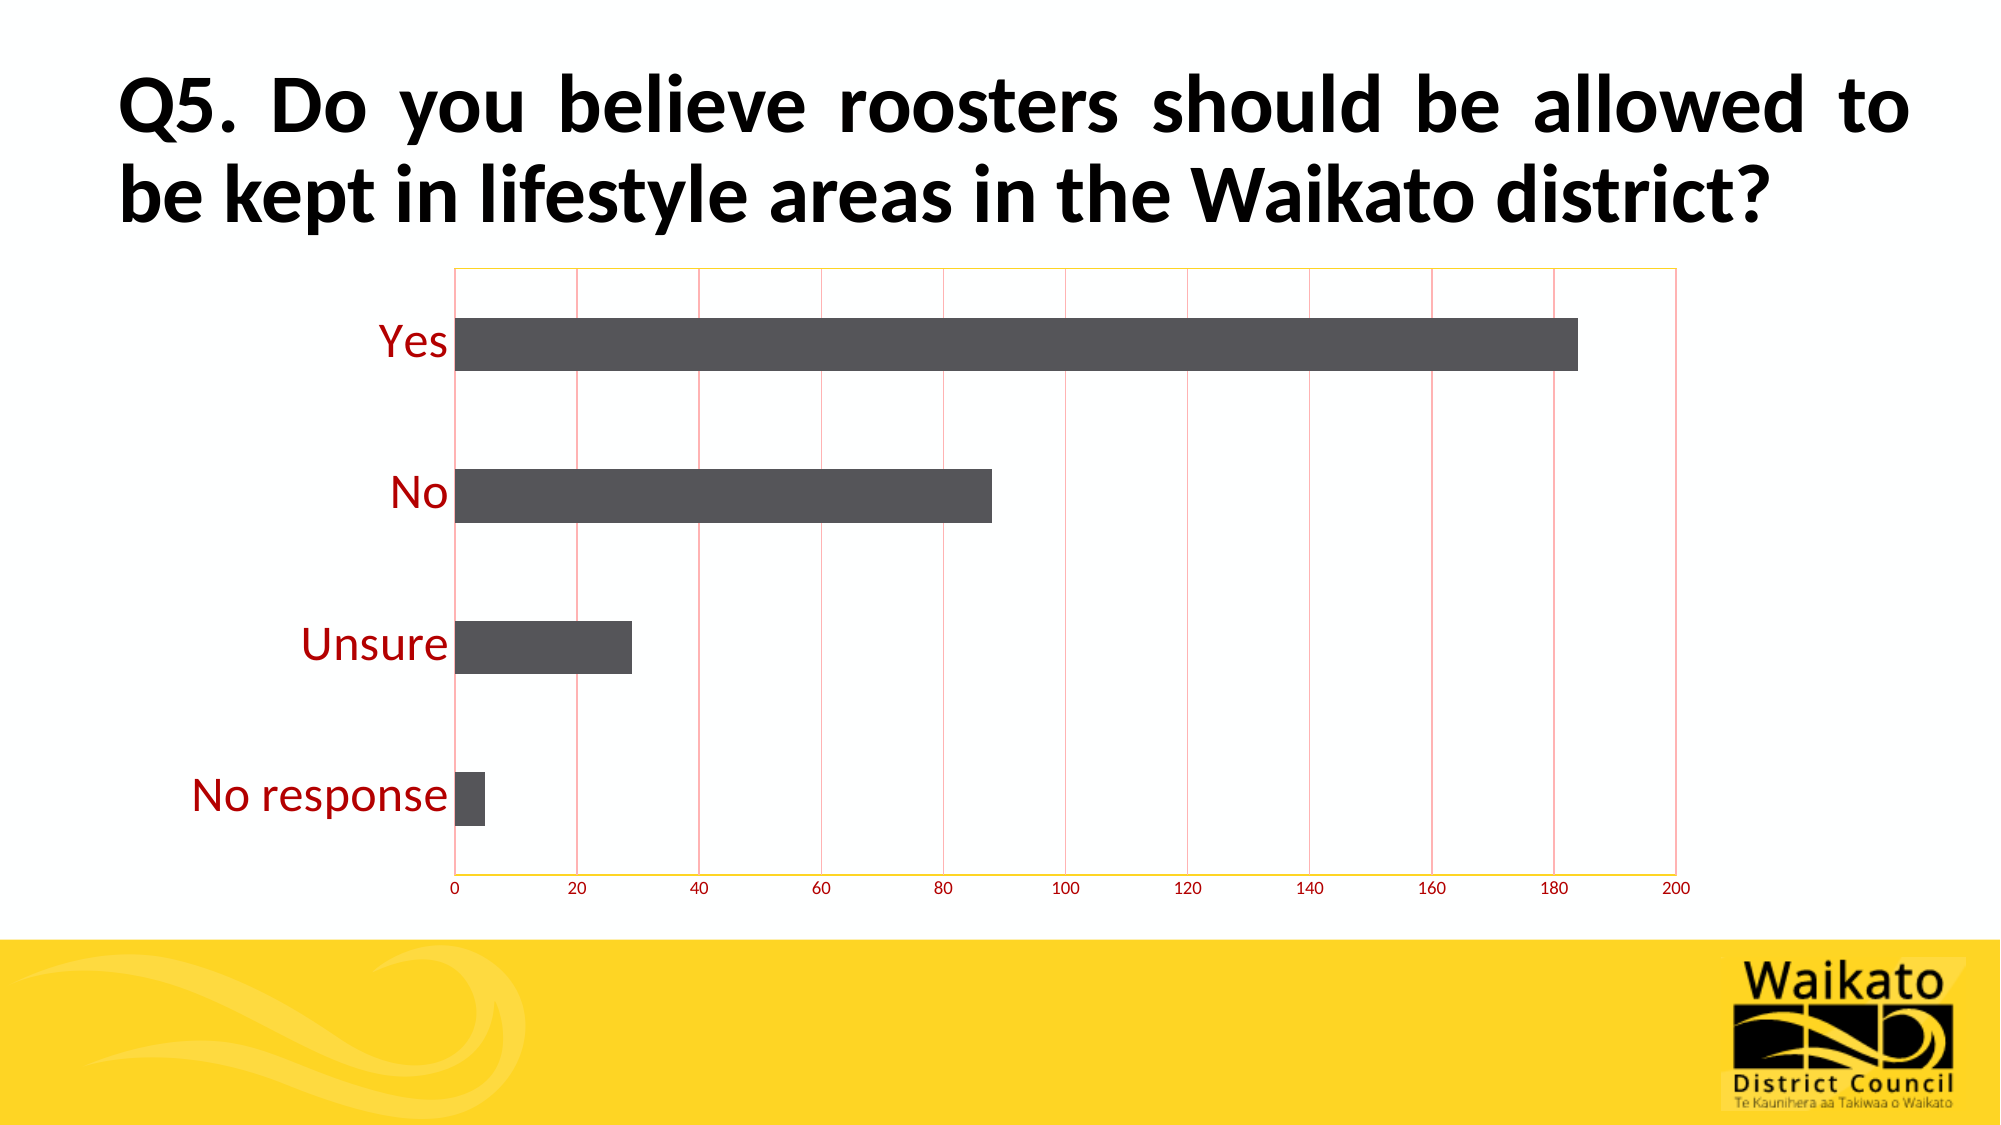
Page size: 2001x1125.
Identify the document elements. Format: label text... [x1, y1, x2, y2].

list Q5. Do you believe roosters should be allowed to be kept in lifestyle areas in the Waikato district? [103, 52, 1929, 256]
chart [159, 255, 1722, 913]
picture [1721, 957, 1966, 1111]
